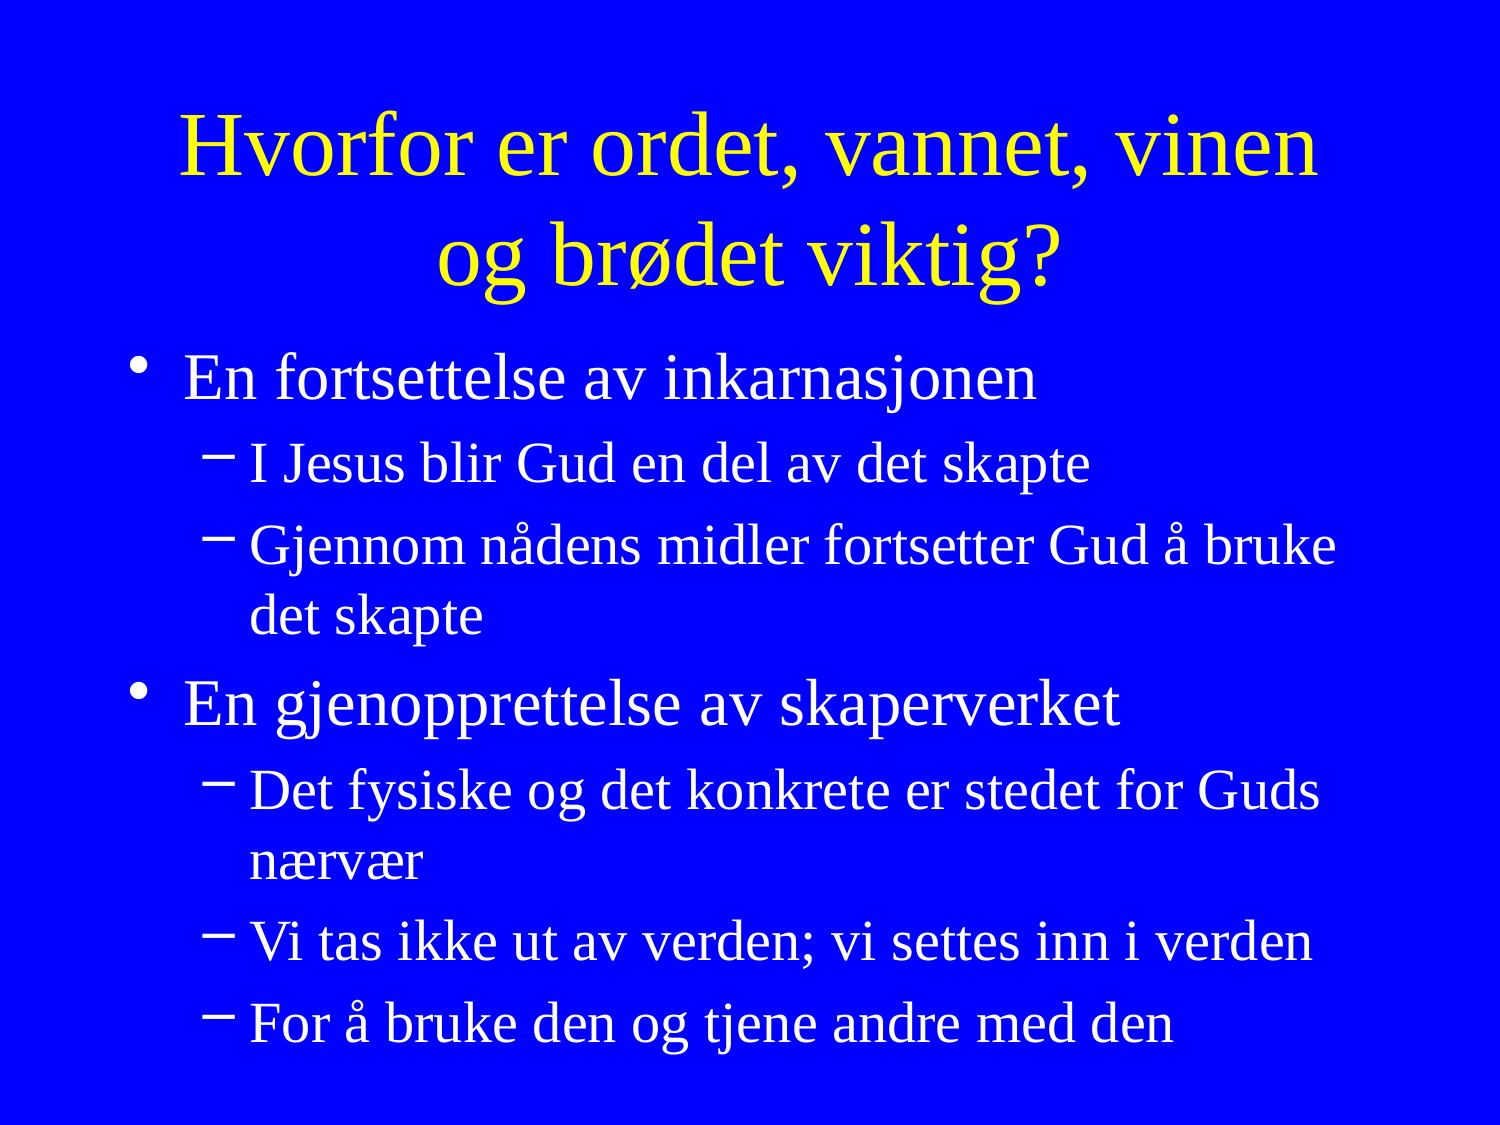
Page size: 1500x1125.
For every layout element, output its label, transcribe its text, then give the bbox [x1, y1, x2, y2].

list En fortsettelse av inkarnasjonen I Jesus blir Gud en del av det skapte Gjennom nådens midler fortsetter Gud å bruke det skapte En gjenopprettelse av skaperverket Det fysiske og det konkrete er stedet for Guds nærvær Vi tas ikke ut av verden; vi settes inn i verden For å bruke den og tjene andre med den [112, 324, 1388, 1000]
title Hvorfor er ordet, vannet, vinen og brødet viktig? [112, 99, 1388, 288]
